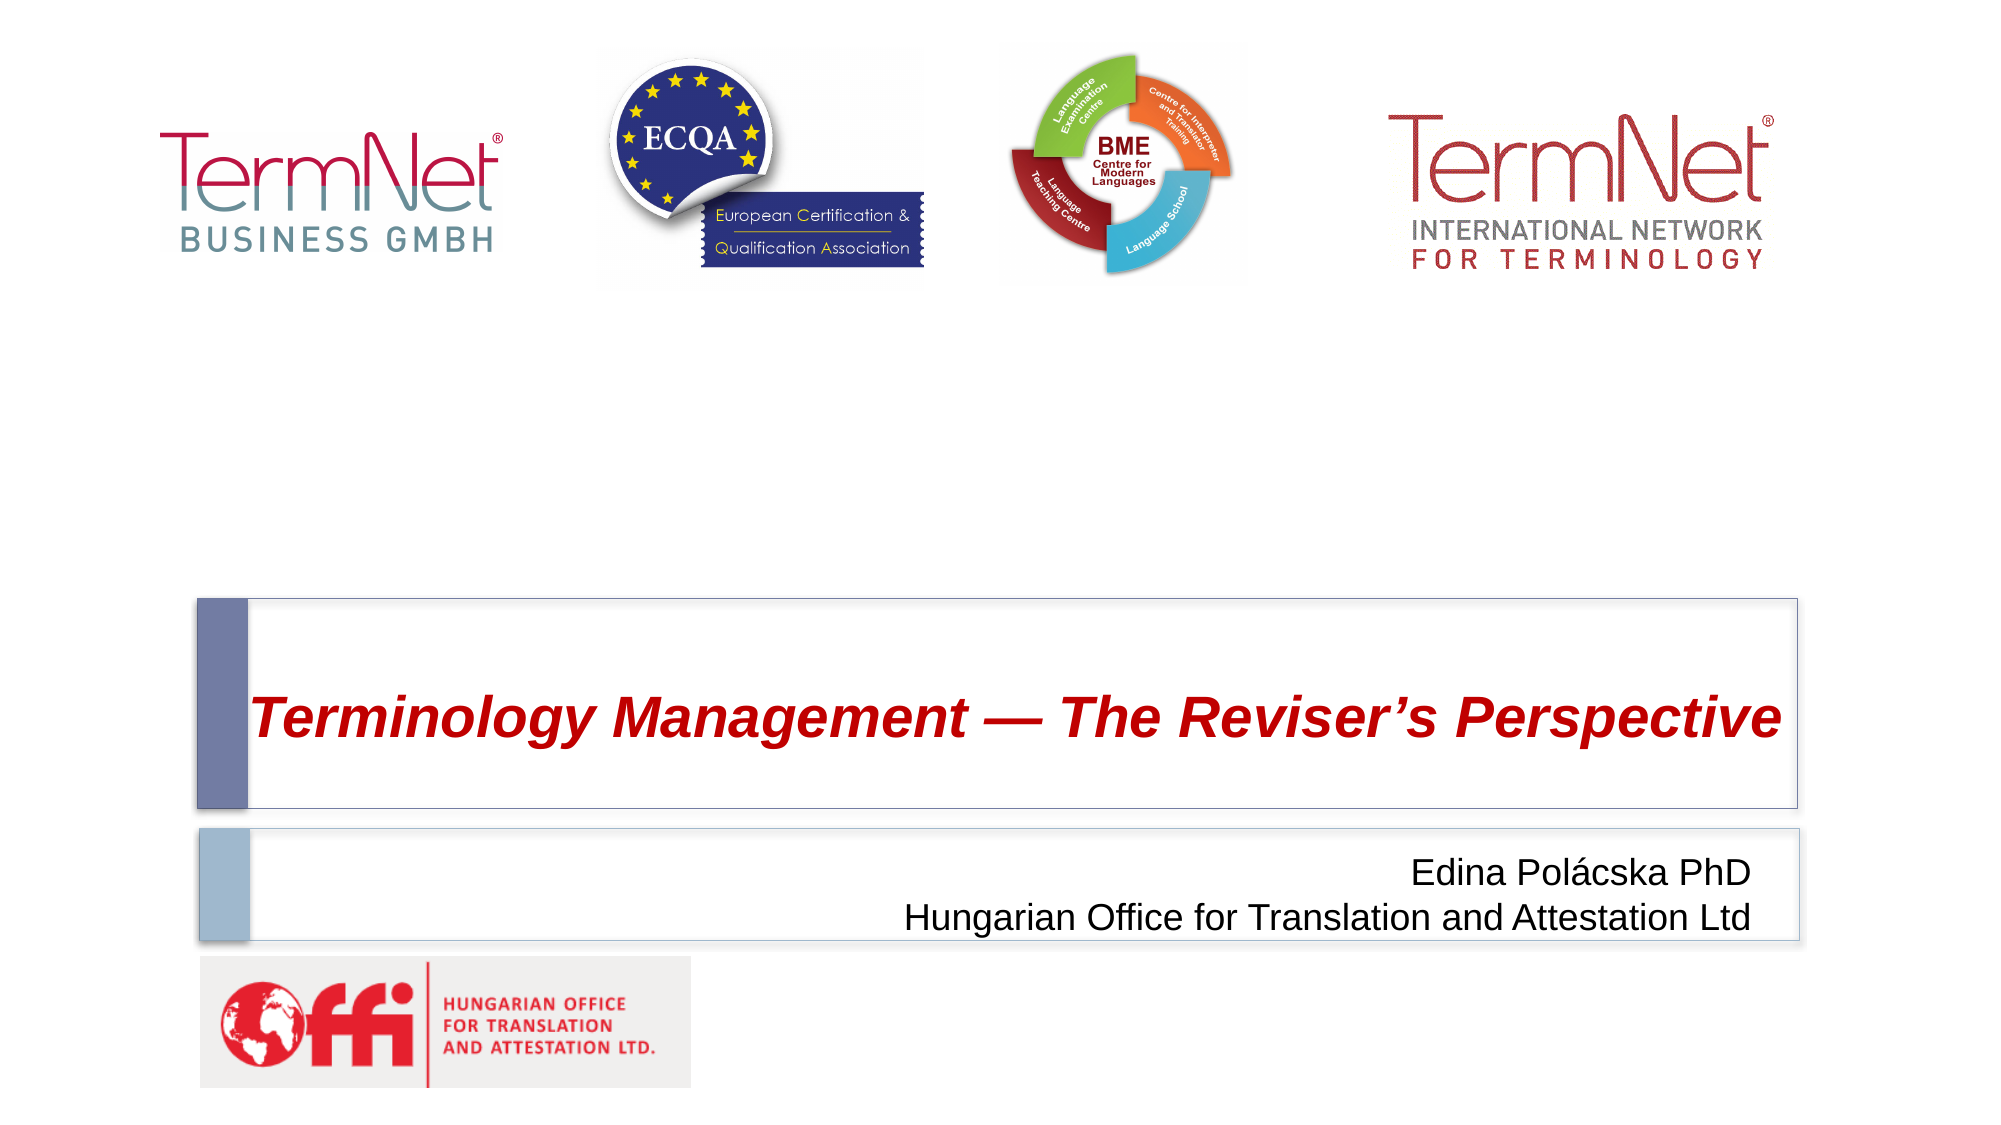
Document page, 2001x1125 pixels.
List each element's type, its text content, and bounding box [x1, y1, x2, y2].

picture [999, 42, 1248, 286]
title Terminology Management — The Reviser’s Perspective [206, 633, 1827, 796]
picture [1354, 93, 1798, 291]
picture [200, 956, 691, 1088]
picture [596, 47, 924, 291]
subtitle Edina Polácska PhD Hungarian Office for Translation and Attestation Ltd [266, 840, 1767, 929]
